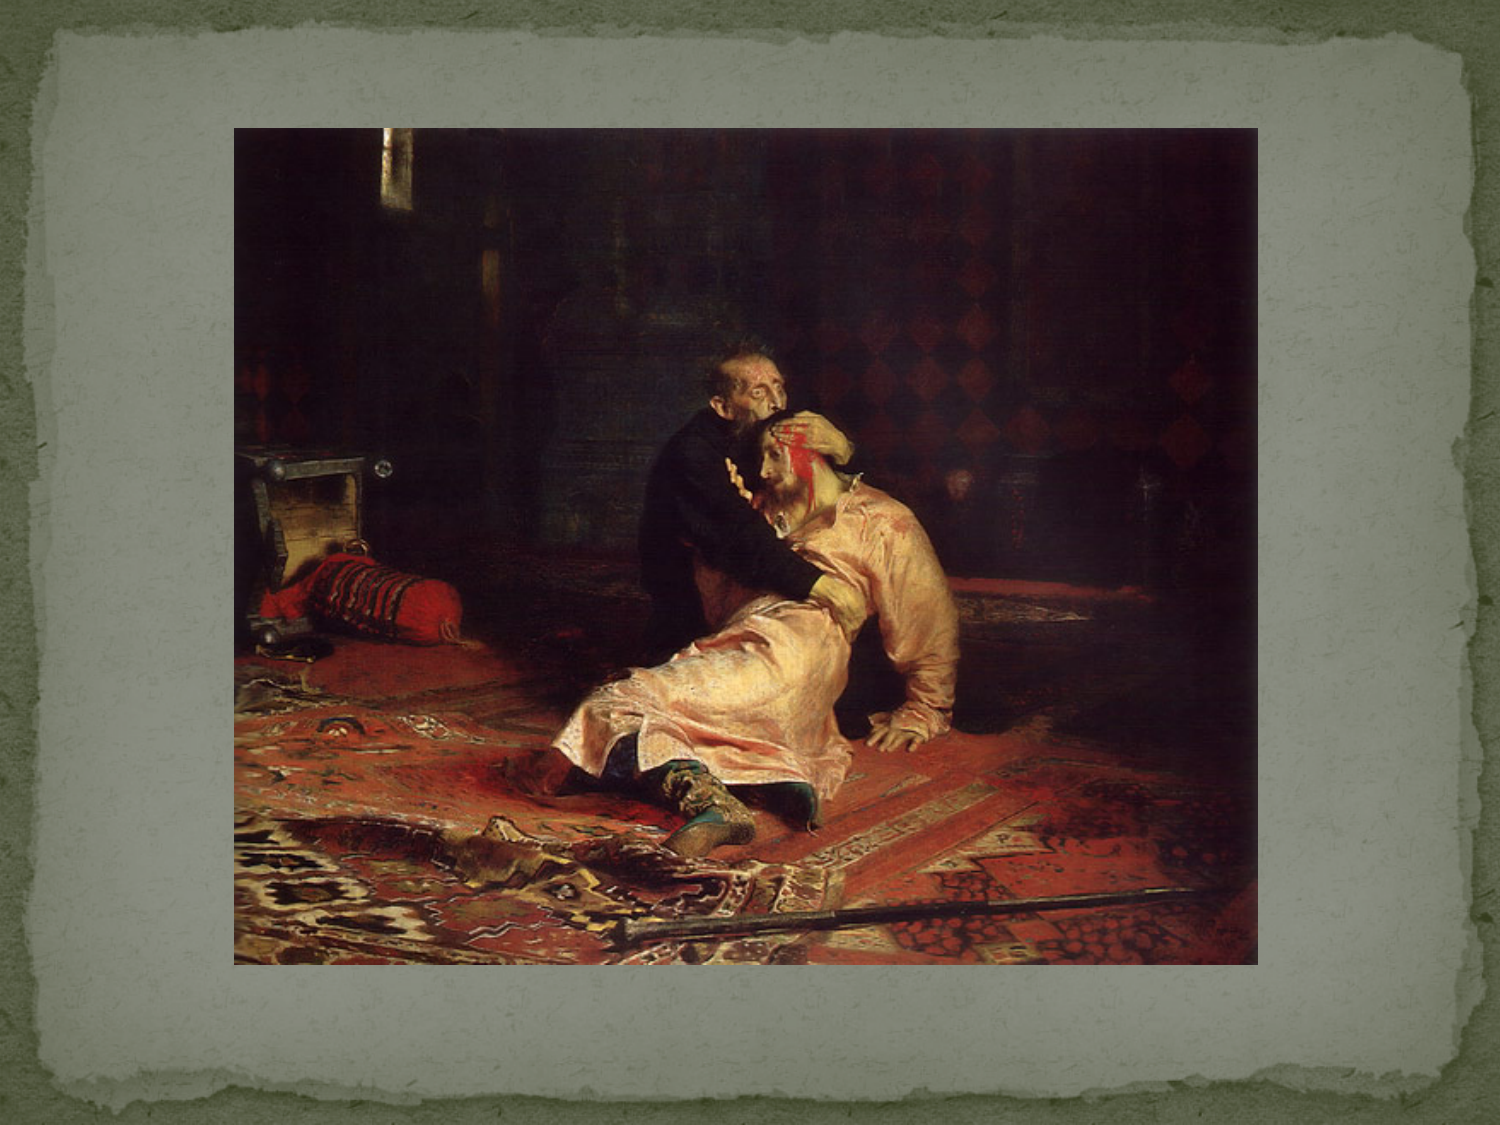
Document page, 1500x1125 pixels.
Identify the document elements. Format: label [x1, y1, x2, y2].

list [237, 131, 1257, 963]
